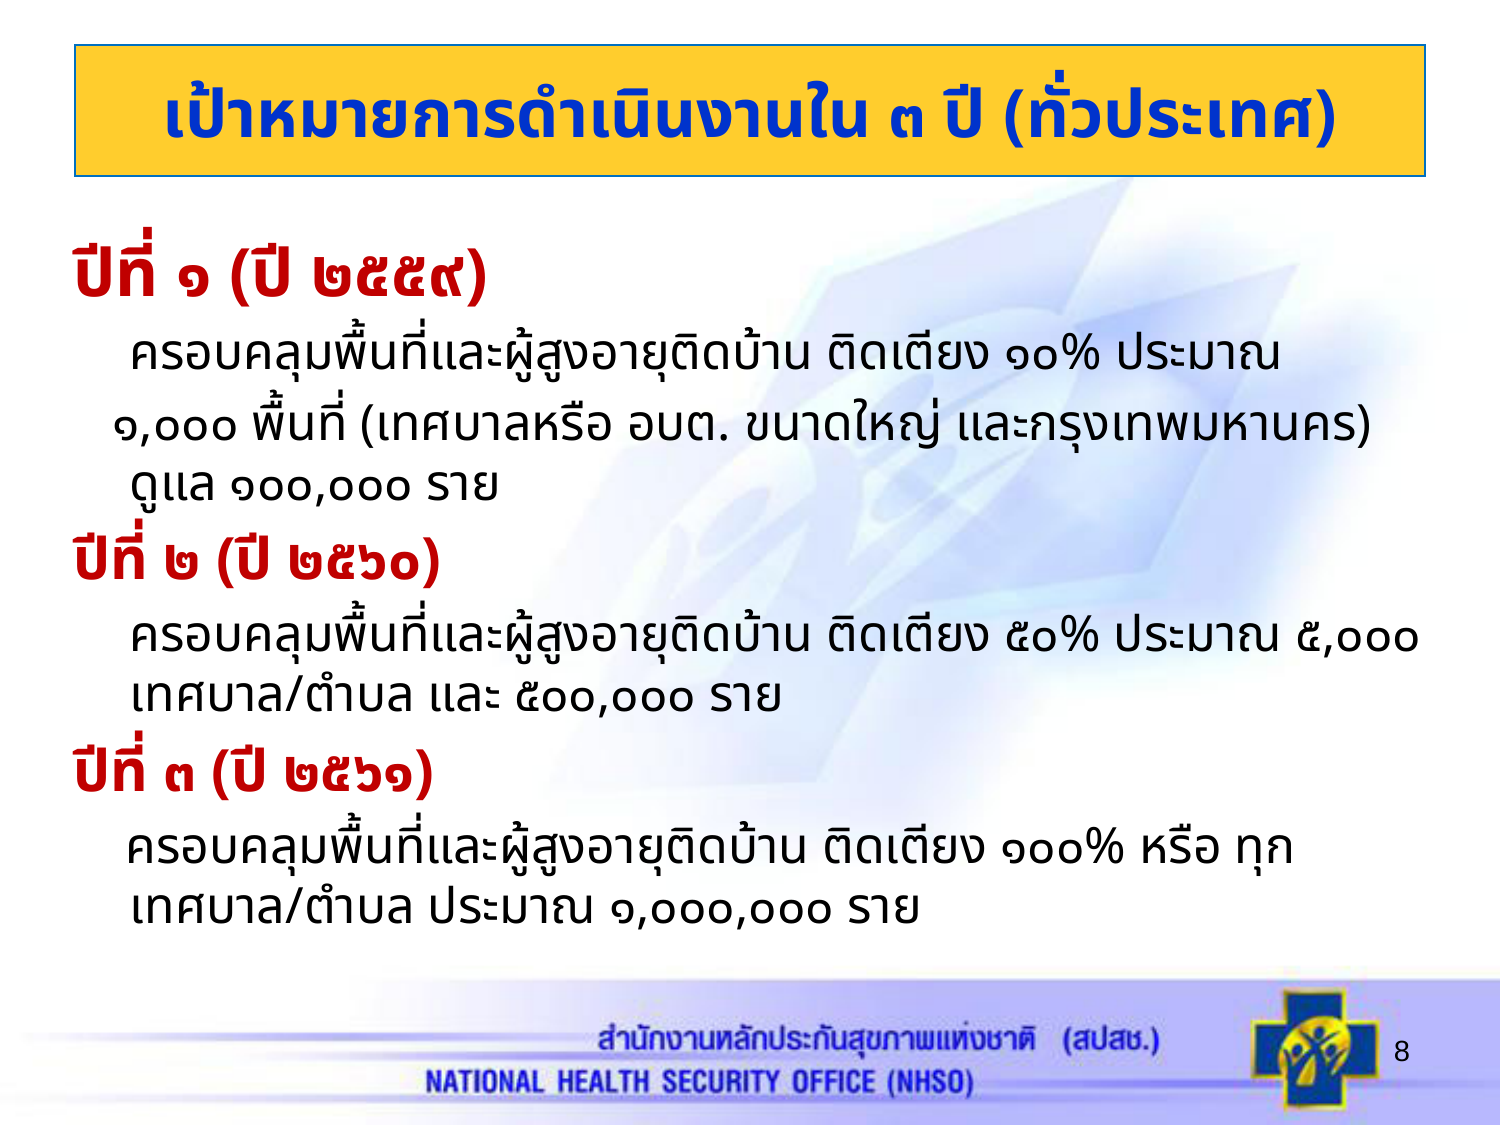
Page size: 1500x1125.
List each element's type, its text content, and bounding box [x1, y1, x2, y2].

slide_number 8 [1074, 1024, 1426, 1103]
list ปีที่ ๑ (ปี ๒๕๕๙) ครอบคลุมพื้นที่และผู้สูงอายุติดบ้าน ติดเตียง ๑๐% ประมาณ ๑,๐๐๐ พื้นที่ (เทศบาลหรือ อบต. ขนาดใหญ่ และกรุงเทพมหานคร) ดูแล ๑๐๐,๐๐๐ ราย ปีที่ ๒ (ปี ๒๕๖๐) ครอบคลุมพื้นที่และผู้สูงอายุติดบ้าน ติดเตียง ๕๐% ประมาณ ๕,๐๐๐ เทศบาล/ตำบล และ ๕๐๐,๐๐๐ ราย ปีที่ ๓ (ปี ๒๕๖๑) ครอบคลุมพื้นที่และผู้สูงอายุติดบ้าน ติดเตียง ๑๐๐% หรือ ทุกเทศบาล/ตำบล ประมาณ ๑,๐๐๐,๐๐๐ ราย [58, 222, 1466, 1032]
picture [0, 0, 1500, 1125]
title เป้าหมายการดำเนินงานใน ๓ ปี (ทั่วประเทศ) [74, 44, 1426, 177]
